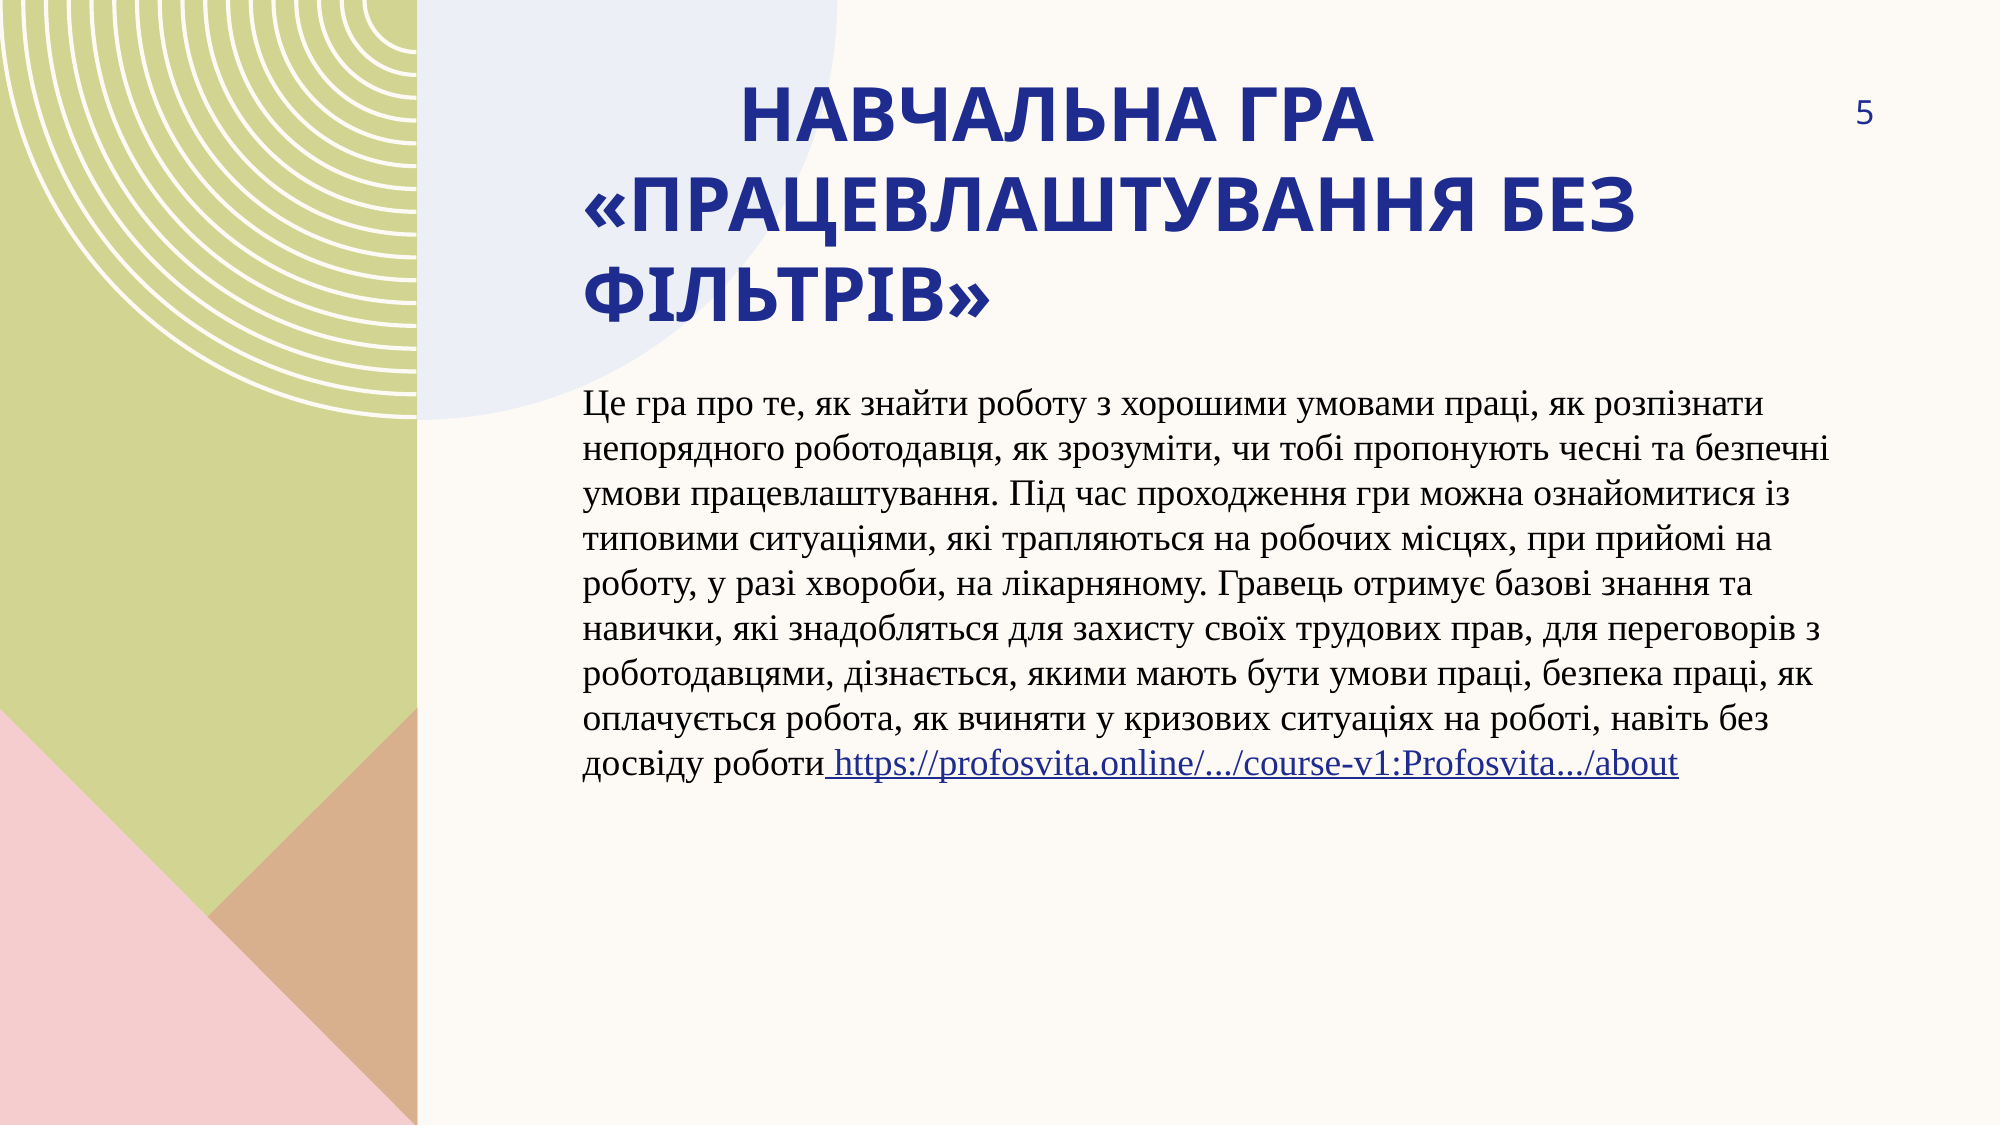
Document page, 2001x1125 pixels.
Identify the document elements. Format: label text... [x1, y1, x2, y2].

slide_number 5 [1699, 75, 1875, 153]
title Навчальна гра «Працевлаштування без фільтрів» [567, 75, 1875, 337]
list Це гра про те, як знайти роботу з хорошими умовами праці, як розпізнати непорядного роботодавця, як зрозуміти, чи тобі пропонують чесні та безпечні умови працевлаштування. Під час проходження гри можна ознайомитися із типовими ситуаціями, які трапляються на робочих місцях, при прийомі на роботу, у разі хвороби, на лікарняному. Гравець отримує базові знання та навички, які знадобляться для захисту своїх трудових прав, для переговорів з роботодавцями, дізнається, якими мають бути умови праці, безпека праці, як оплачується робота, як вчиняти у кризових ситуаціях на роботі, навіть без досвіду роботи https://profosvita.online/.../course-v1:Profosvita.../about [567, 377, 1875, 952]
